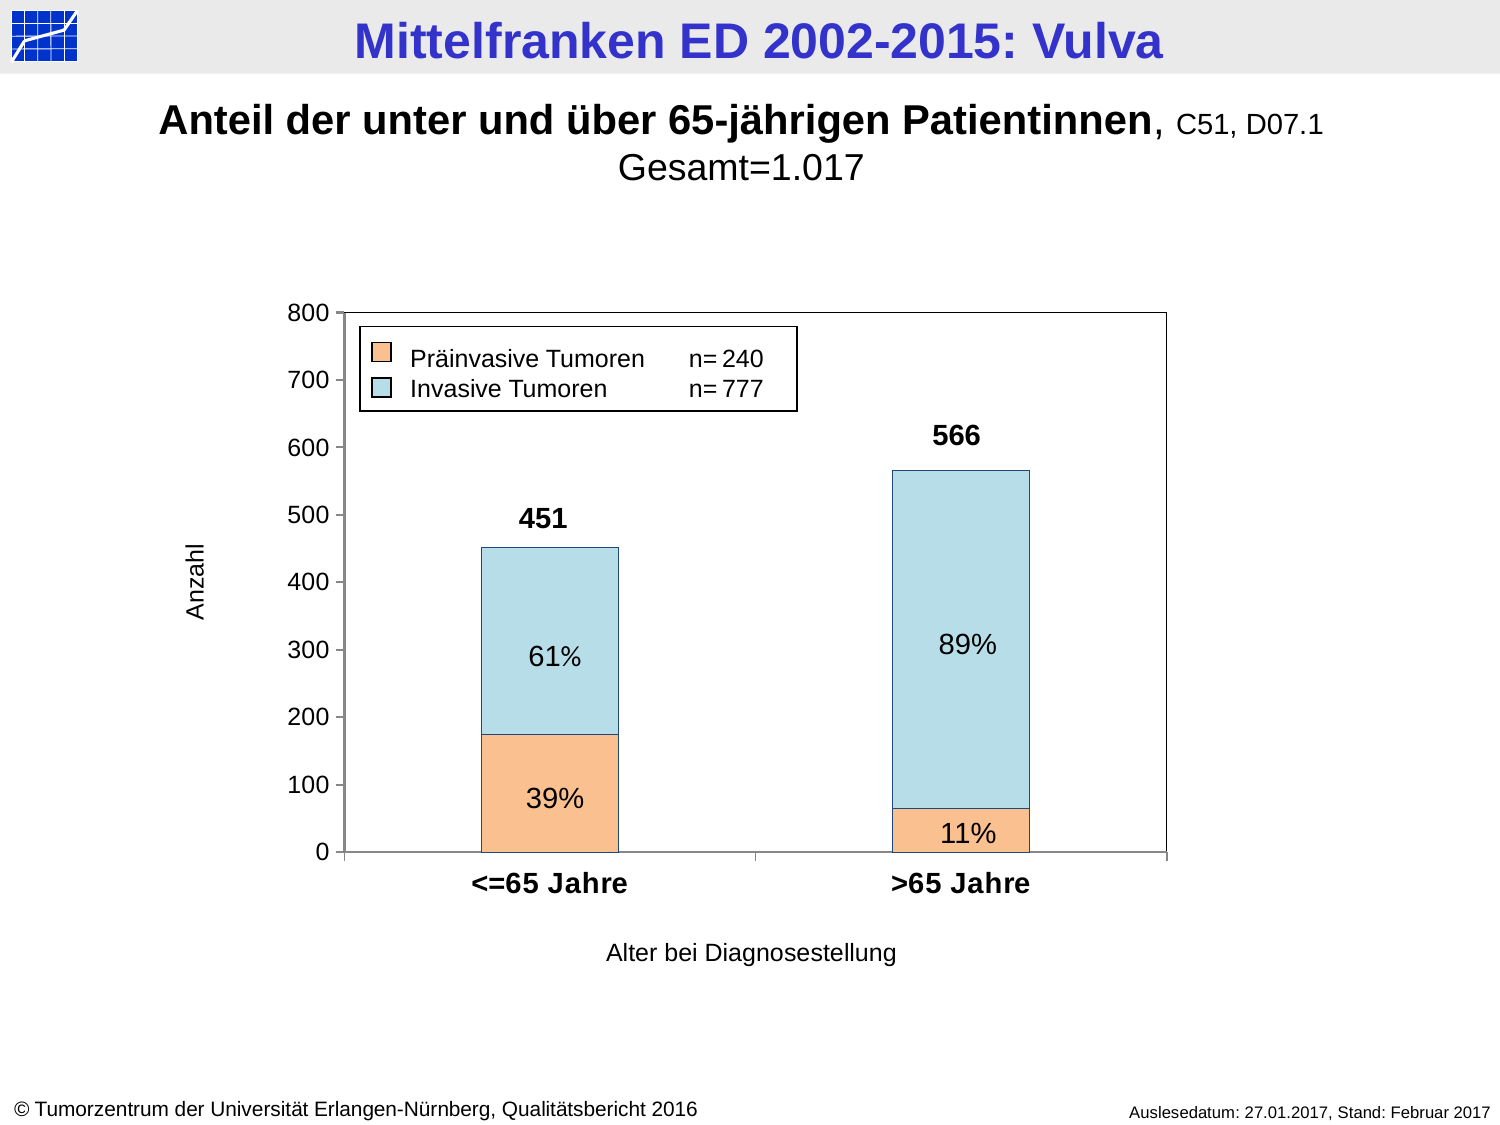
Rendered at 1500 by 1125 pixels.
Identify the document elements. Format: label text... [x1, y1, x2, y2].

text_box Anteil der unter und über 65-jährigen Patientinnen, C51, D07.1 Gesamt=1.017 [0, 85, 1483, 195]
text_box Anzahl [171, 386, 216, 778]
chart [226, 212, 1274, 912]
text_box Alter bei Diagnosestellung [501, 928, 1002, 974]
